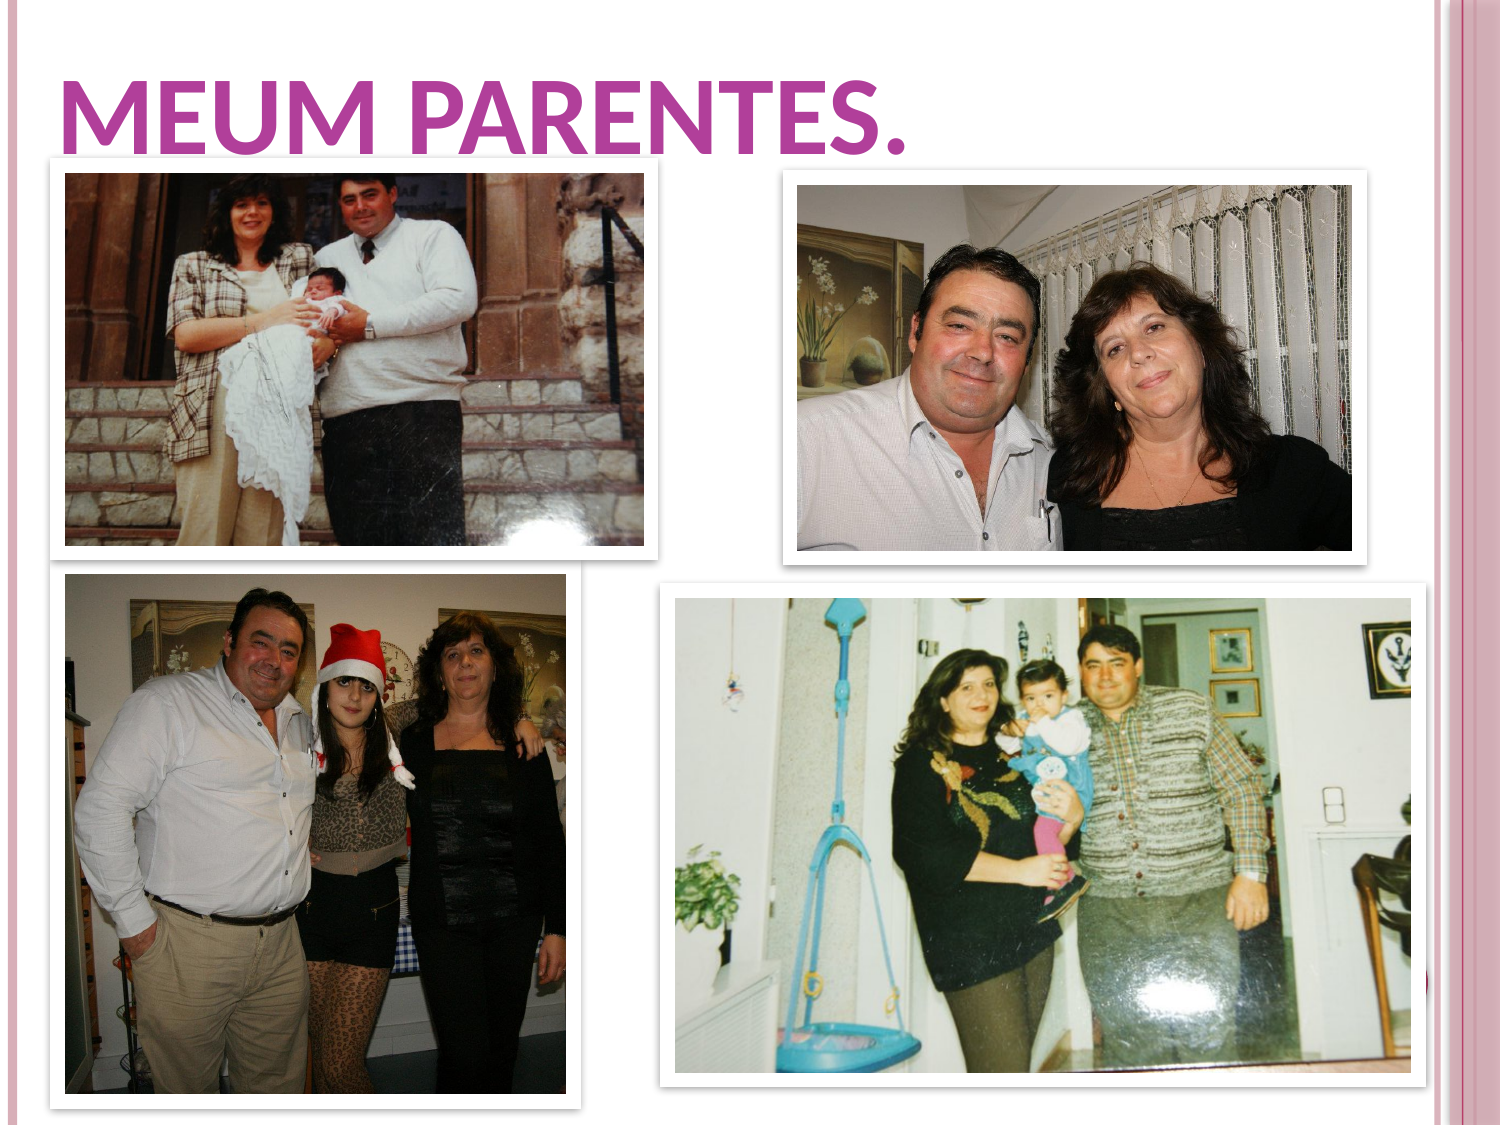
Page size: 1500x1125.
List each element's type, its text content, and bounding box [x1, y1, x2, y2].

picture [64, 172, 645, 547]
picture [796, 183, 1353, 552]
picture [673, 597, 1412, 1074]
picture [64, 573, 567, 1095]
title Meum parentes. [41, 0, 1267, 185]
